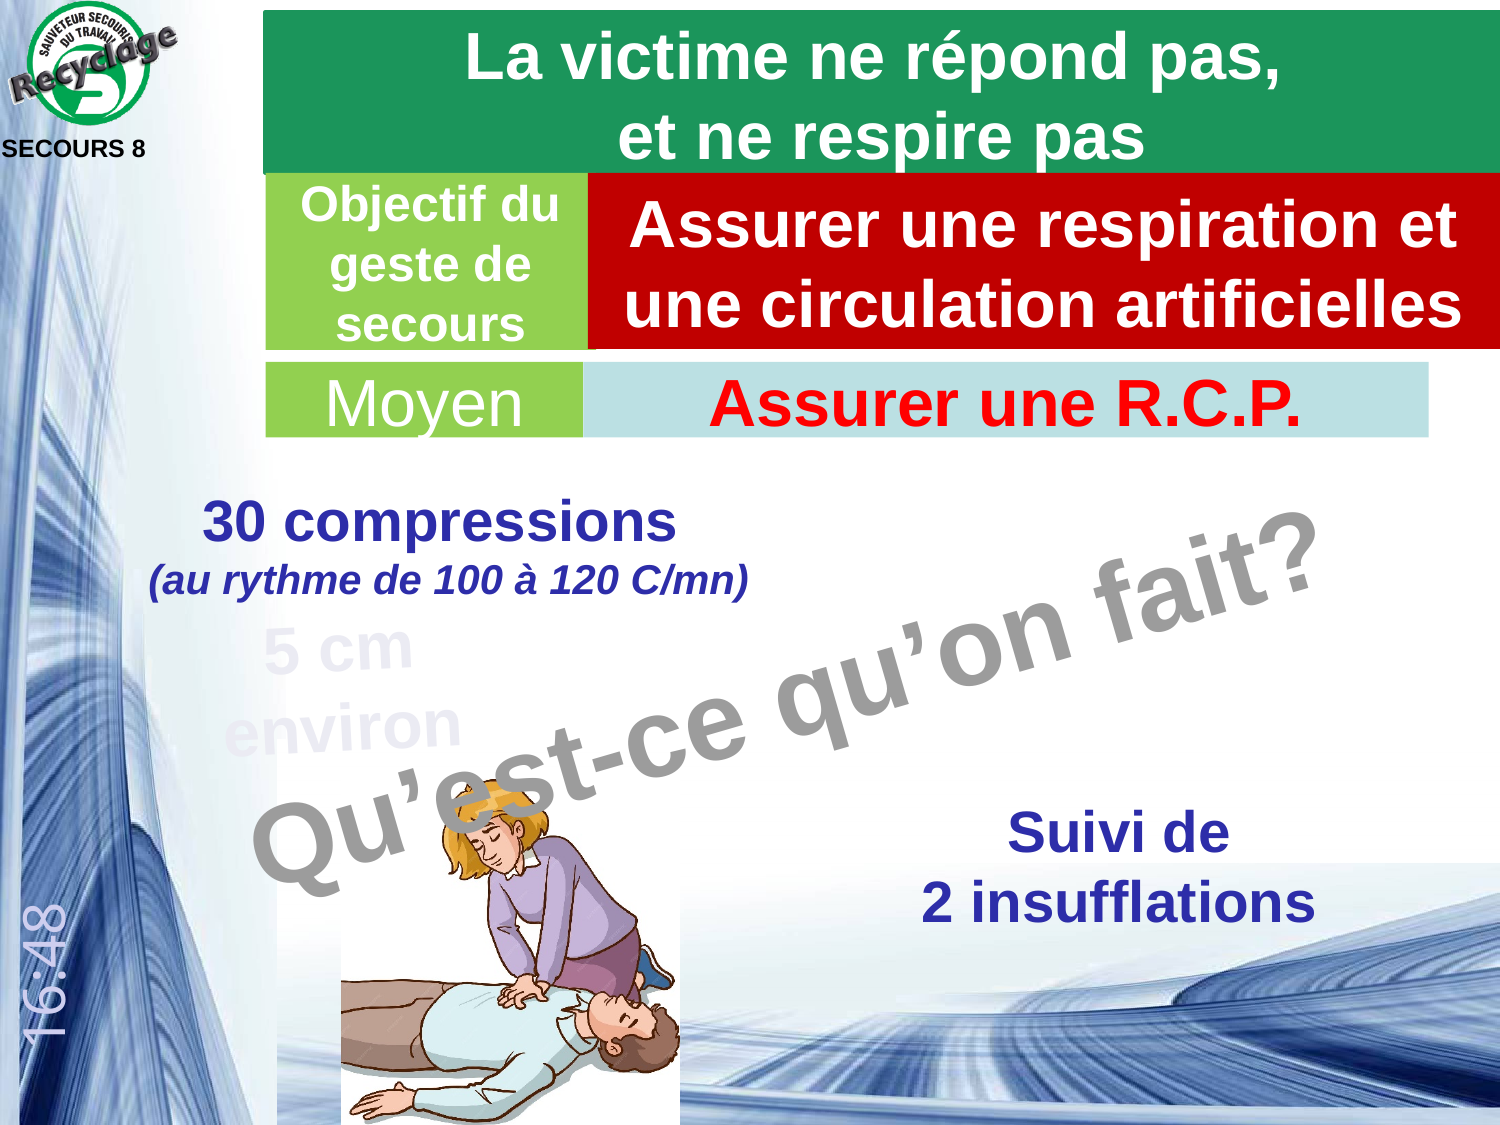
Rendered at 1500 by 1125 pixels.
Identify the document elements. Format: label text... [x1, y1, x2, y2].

text_box Assurer une respiration et une circulation artificielles [587, 172, 1500, 349]
text_box SECOURS 8 [0, 125, 166, 171]
text_box Suivi de 2 insufflations [853, 786, 1386, 942]
text_box Qu’est-ce qu’on fait? [191, 453, 1382, 933]
text_box Objectif du geste de secours [265, 172, 597, 350]
text_box Assurer une R.C.P. [583, 361, 1429, 438]
text_box 30 compressions (au rythme de 100 à 120 C/mn) [14, 475, 883, 611]
text_box Moyen [265, 361, 583, 438]
picture [0, 0, 1500, 1125]
text_box La victime ne répond pas, et ne respire pas [263, 10, 1500, 175]
text_box 5 cm environ [122, 611, 556, 784]
